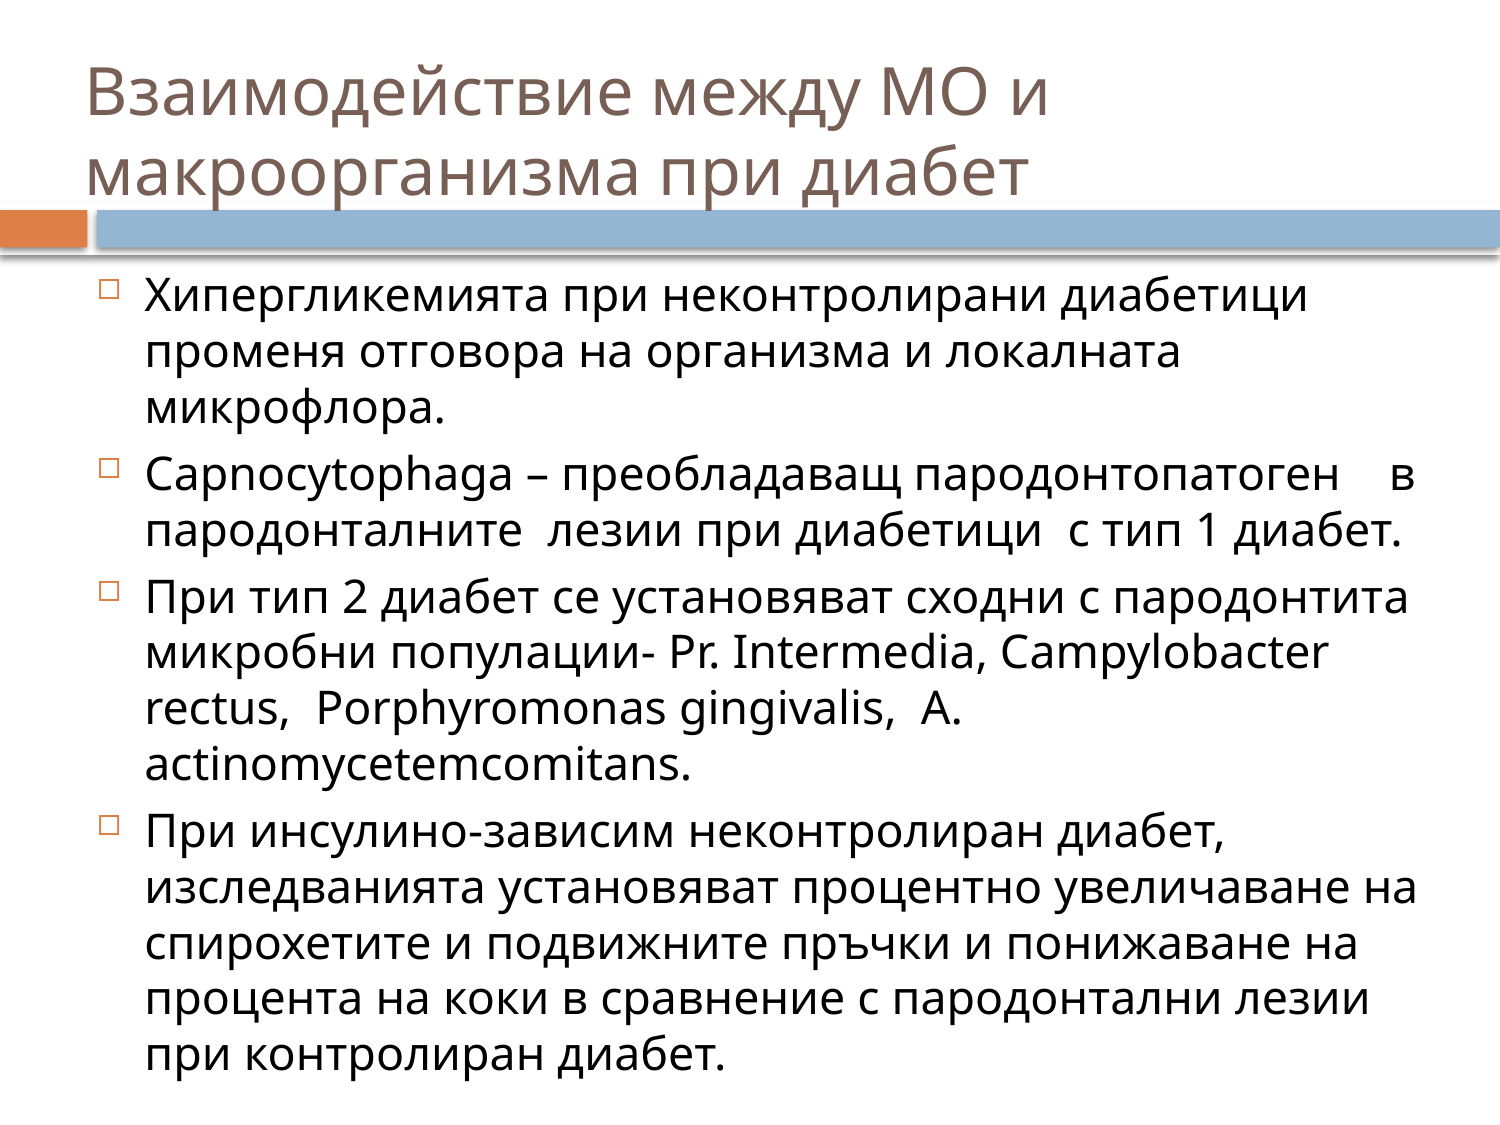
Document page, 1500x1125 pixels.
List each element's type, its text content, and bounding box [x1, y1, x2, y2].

title Взаимодействие между МО и макроорганизма при диабет [70, 35, 1421, 223]
list Хипергликемията при неконтролирани диабетици променя отговора на организма и локалната микрофлора. Capnocytophaga – преобладаващ пародонтопатоген в пародонталните лезии при диабетици с тип 1 диабет. При тип 2 диабет се установяват сходни с пародонтитa микробни популации- Pr. Intermedia, Campylobacter rectus, Porphyromonas gingivalis, A. actinomycetemcomitans. При инсулино-зависим неконтролиран диабет, изследванията установяват процентно увеличаване на спирохетите и подвижните пръчки и понижаване на процента на коки в сравнение с пародонтални лезии при контролиран диабет. [82, 257, 1442, 1125]
